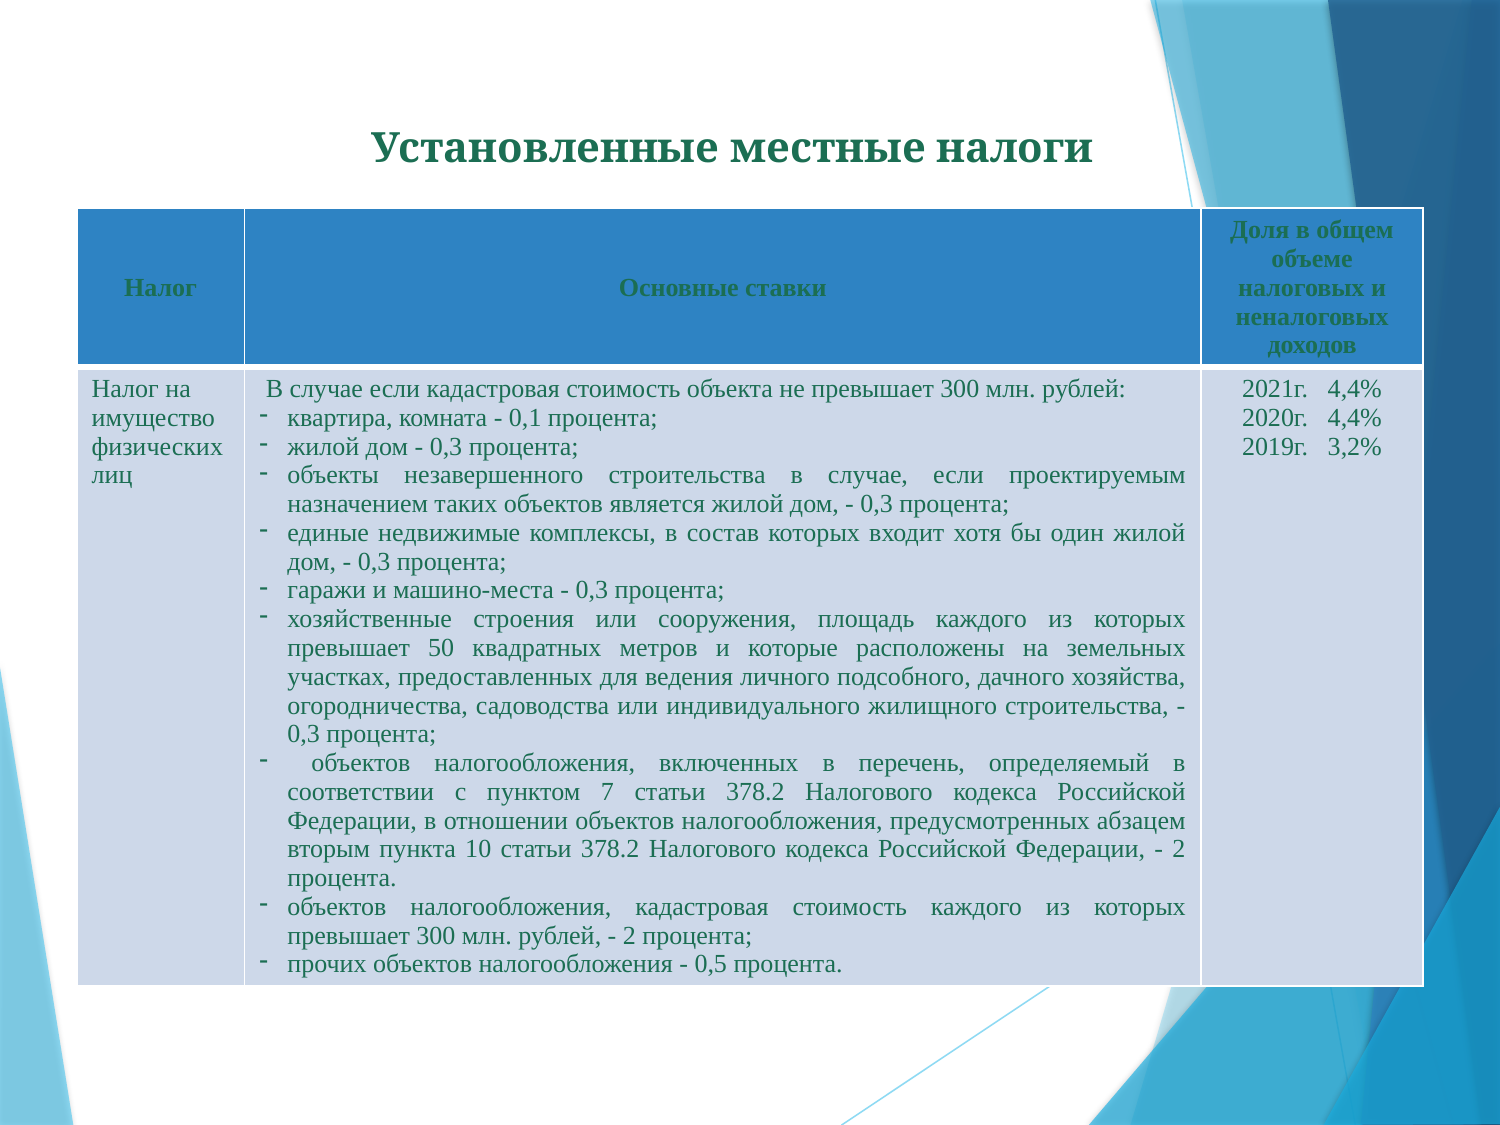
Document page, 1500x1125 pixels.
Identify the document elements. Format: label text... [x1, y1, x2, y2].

table_cell Налог на имущество физических лиц [78, 370, 244, 985]
title Установленные местные налоги [253, 113, 1211, 197]
table_header Налог [78, 209, 244, 364]
table_cell 2021г. 4,4% 2020г. 4,4% 2019г. 3,2% [1202, 370, 1422, 985]
table_header Доля в общем объеме налоговых и неналоговых доходов [1202, 209, 1422, 364]
table_cell В случае если кадастровая стоимость объекта не превышает 300 млн. рублей: квартира, комната - 0,1 процента; жилой дом - 0,3 процента; объекты незавершенного строительства в случае, если проектируемым назначением таких объектов является жилой дом, - 0,3 процента; единые недвижимые комплексы, в состав которых входит хотя бы один жилой дом, - 0,3 процента; гаражи и машино-места - 0,3 процента; хозяйственные строения или сооружения, площадь каждого из которых превышает 50 квадратных метров и которые расположены на земельных участках, предоставленных для ведения личного подсобного, дачного хозяйства, огородничества, садоводства или индивидуального жилищного строительства, - 0,3 процента; объектов налогообложения, включенных в перечень, определяемый в соответствии с пунктом 7 статьи 378.2 Налогового кодекса Российской Федерации, в отношении объектов налогообложения, предусмотренных абзацем вторым пункта 10 статьи 378.2 Налогового кодекса Российской Федерации, - 2 процента. объектов налогообложения, кадастровая стоимость каждого из которых превышает 300 млн. рублей, - 2 процента; прочих объектов налогообложения - 0,5 процента. [245, 370, 1200, 985]
table_header Основные ставки [245, 209, 1200, 364]
